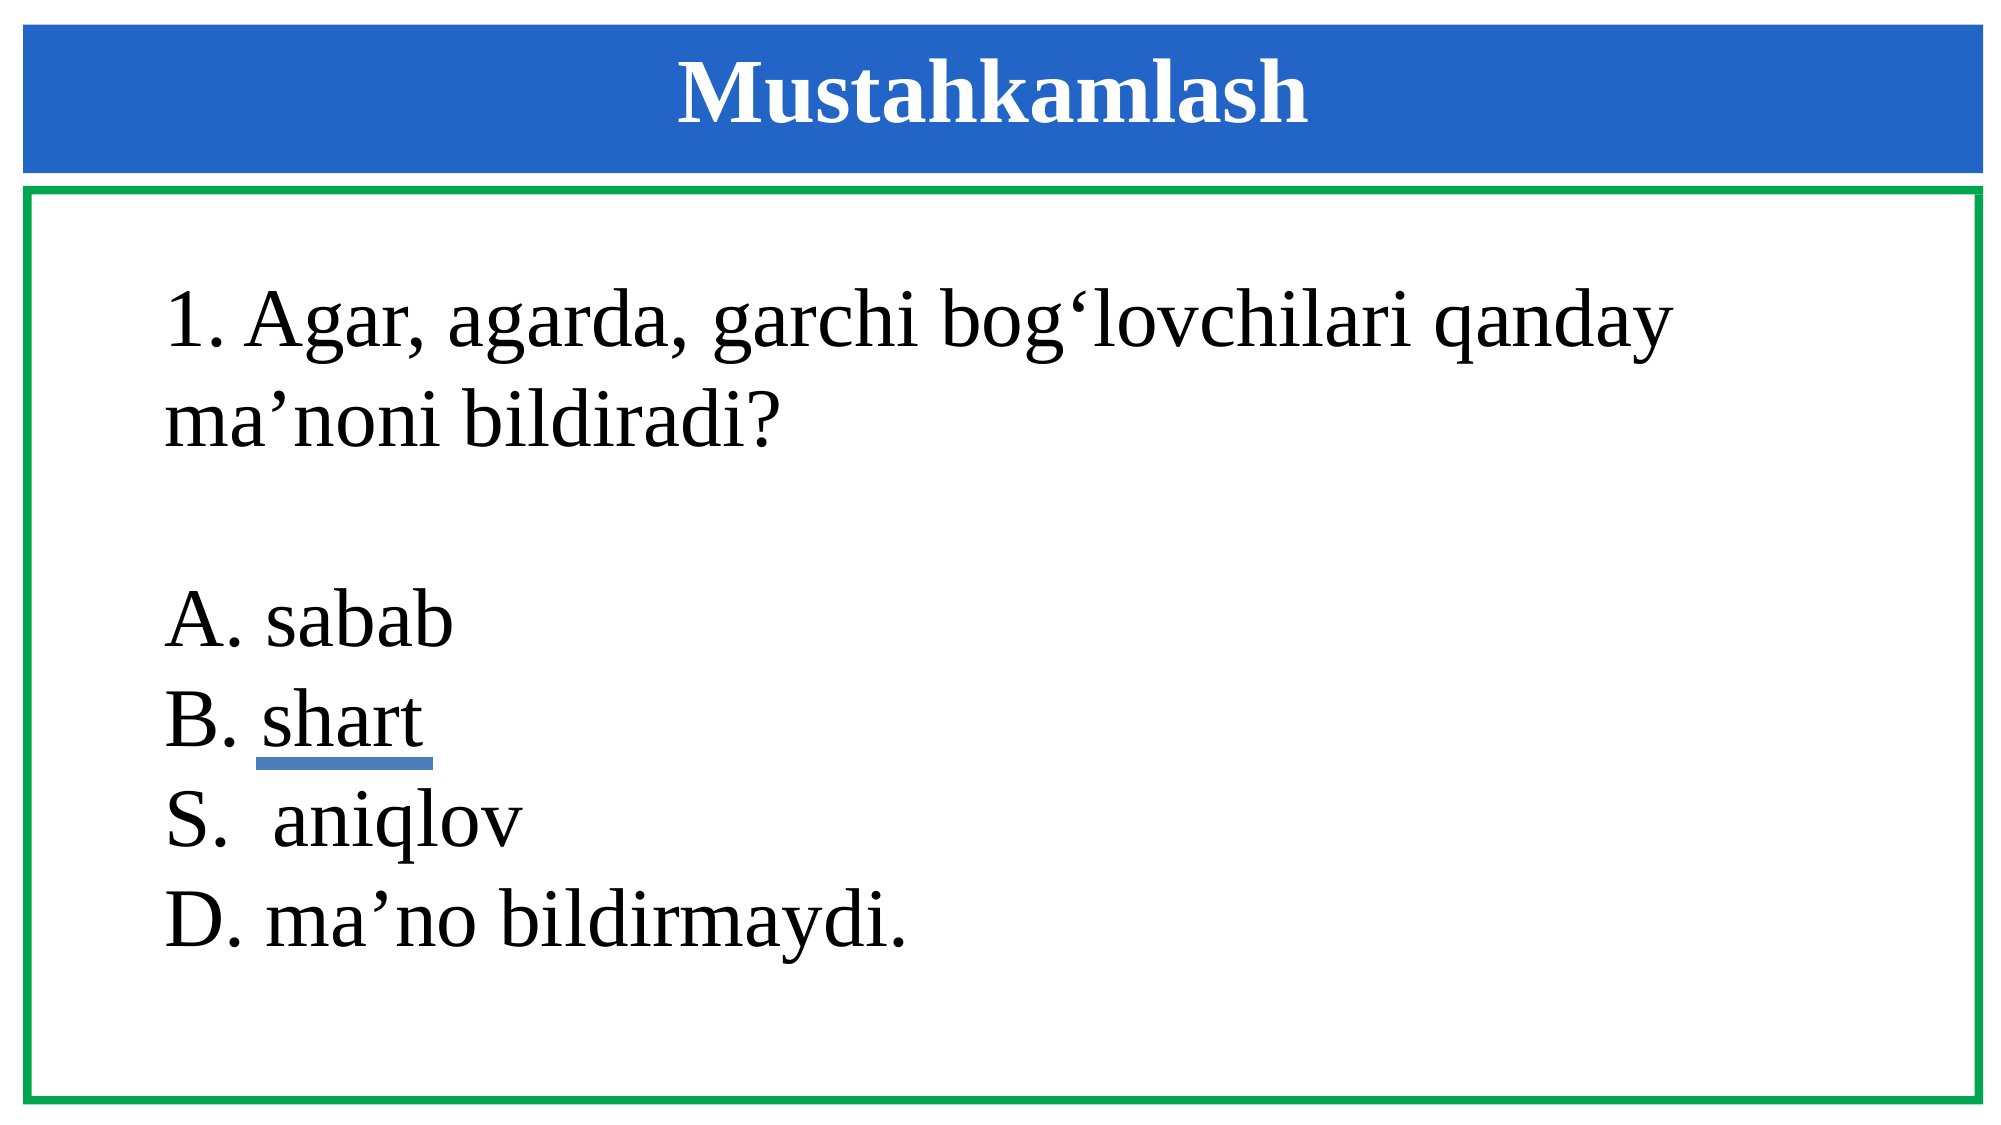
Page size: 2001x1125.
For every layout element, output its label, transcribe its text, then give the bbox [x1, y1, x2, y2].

title Mustahkamlash [118, 29, 1870, 144]
text_box 1. Agar, agarda, garchi bog‘lovchilari qanday ma’noni bildiradi? sabab shart aniqlov D. ma’no bildirmaydi. [149, 255, 1875, 970]
